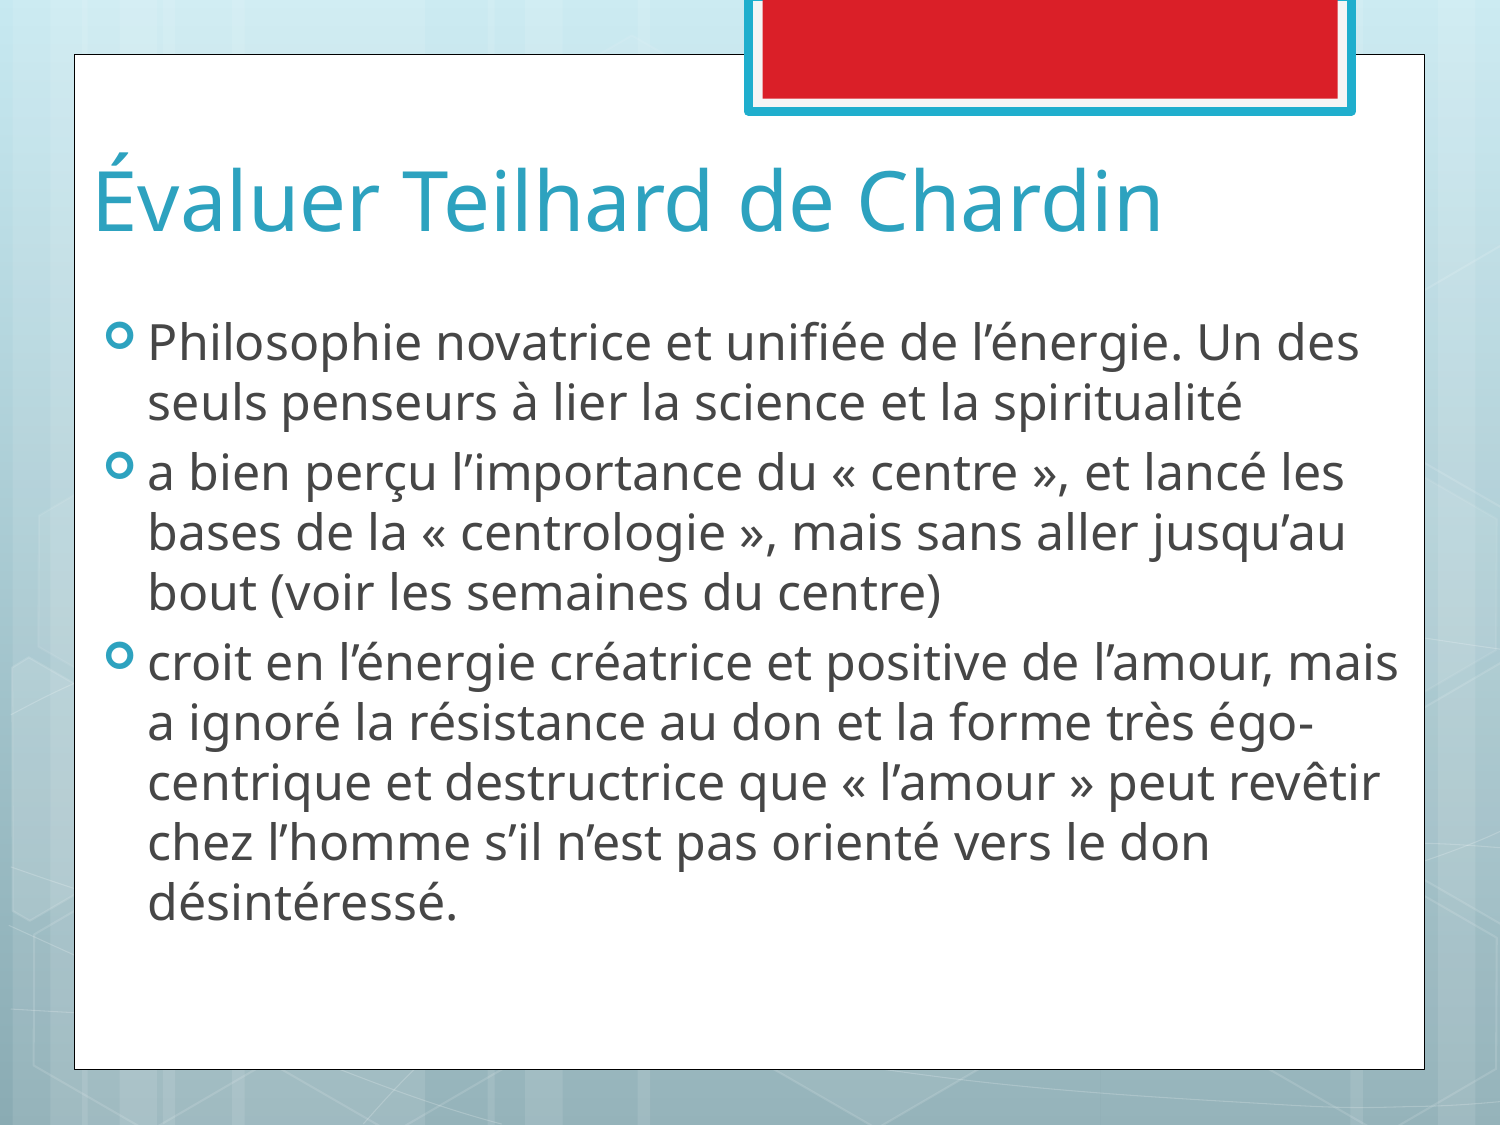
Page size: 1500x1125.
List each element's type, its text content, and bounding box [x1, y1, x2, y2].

list Philosophie novatrice et unifiée de l’énergie. Un des seuls penseurs à lier la science et la spiritualité a bien perçu l’importance du « centre », et lancé les bases de la « centrologie », mais sans aller jusqu’au bout (voir les semaines du centre) croit en l’énergie créatrice et positive de l’amour, mais a ignoré la résistance au don et la forme très égo-centrique et destructrice que « l’amour » peut revêtir chez l’homme s’il n’est pas orienté vers le don désintéressé. [76, 302, 1424, 1071]
title Évaluer Teilhard de Chardin [76, 137, 1424, 256]
